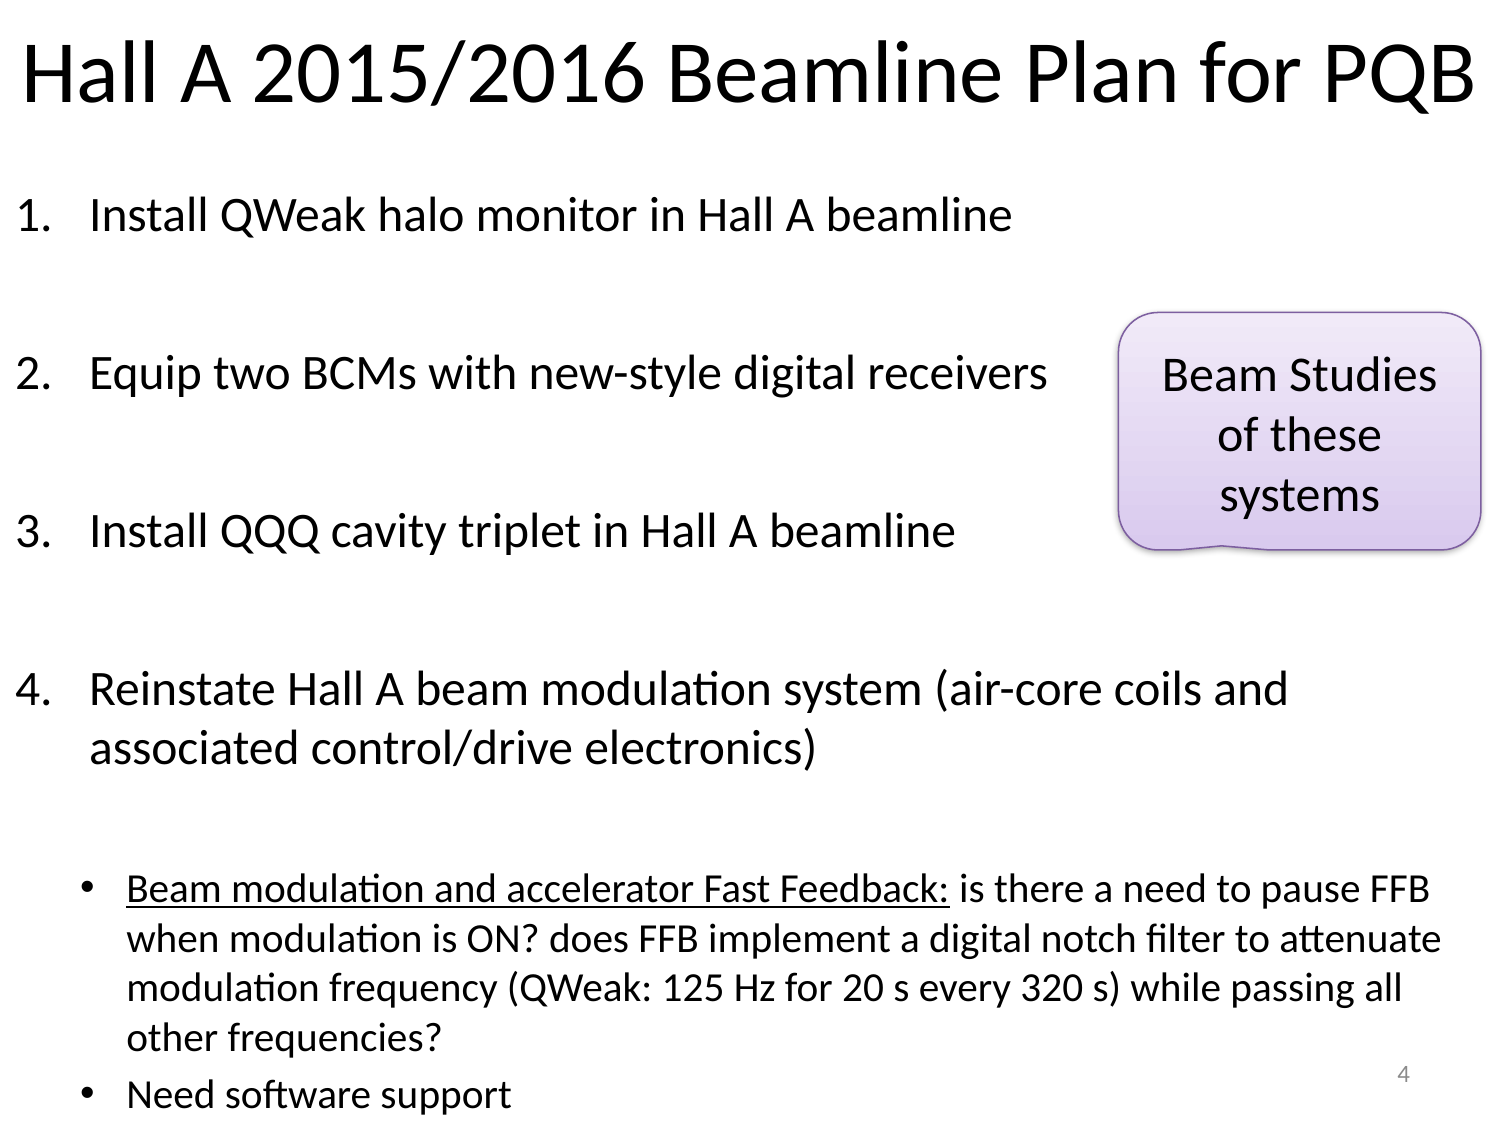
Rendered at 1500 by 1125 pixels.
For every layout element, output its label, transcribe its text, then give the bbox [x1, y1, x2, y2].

text_box Beam Studies of these systems [1117, 311, 1482, 551]
title Hall A 2015/2016 Beamline Plan for PQB [0, 0, 1500, 134]
slide_number 4 [1074, 1042, 1425, 1103]
list Install QWeak halo monitor in Hall A beamline Equip two BCMs with new-style digital receivers Install QQQ cavity triplet in Hall A beamline Reinstate Hall A beam modulation system (air-core coils and associated control/drive electronics) Beam modulation and accelerator Fast Feedback: is there a need to pause FFB when modulation is ON? does FFB implement a digital notch filter to attenuate modulation frequency (QWeak: 125 Hz for 20 s every 320 s) while passing all other frequencies? Need software support [0, 174, 1500, 1125]
